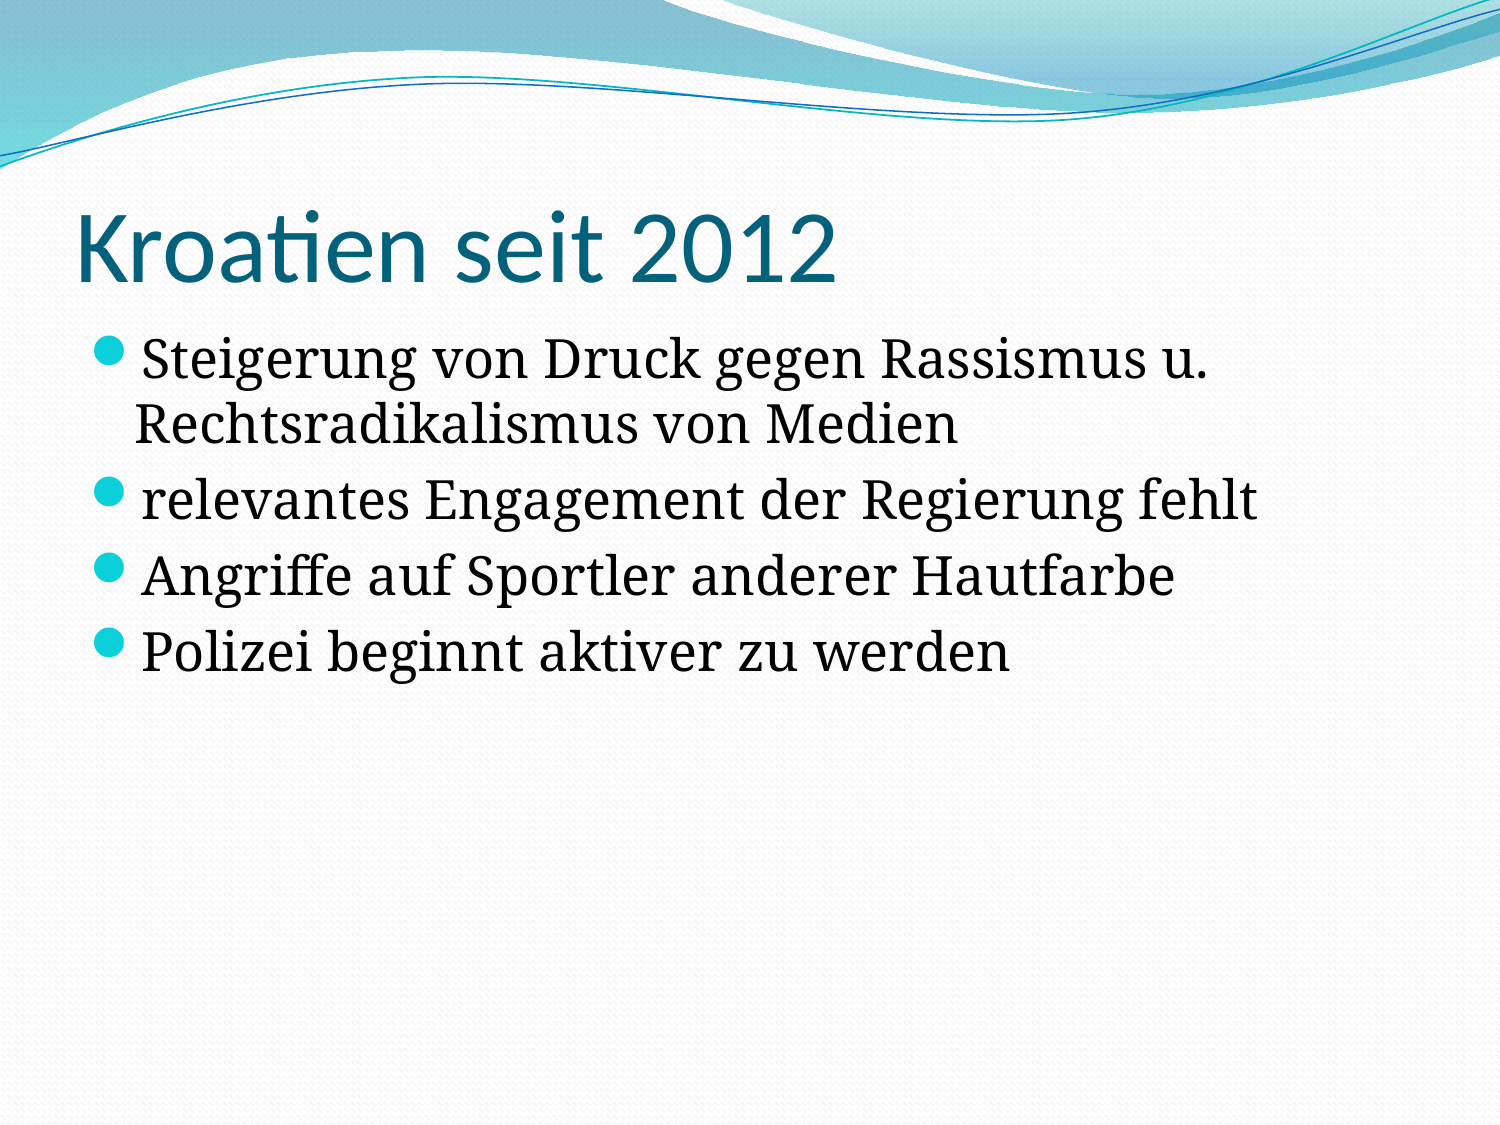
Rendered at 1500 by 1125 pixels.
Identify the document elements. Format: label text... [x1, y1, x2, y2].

list Steigerung von Druck gegen Rassismus u. Rechtsradikalismus von Medien relevantes Engagement der Regierung fehlt Angriffe auf Sportler anderer Hautfarbe Polizei beginnt aktiver zu werden [75, 317, 1425, 1038]
title Kroatien seit 2012 [75, 115, 1425, 303]
